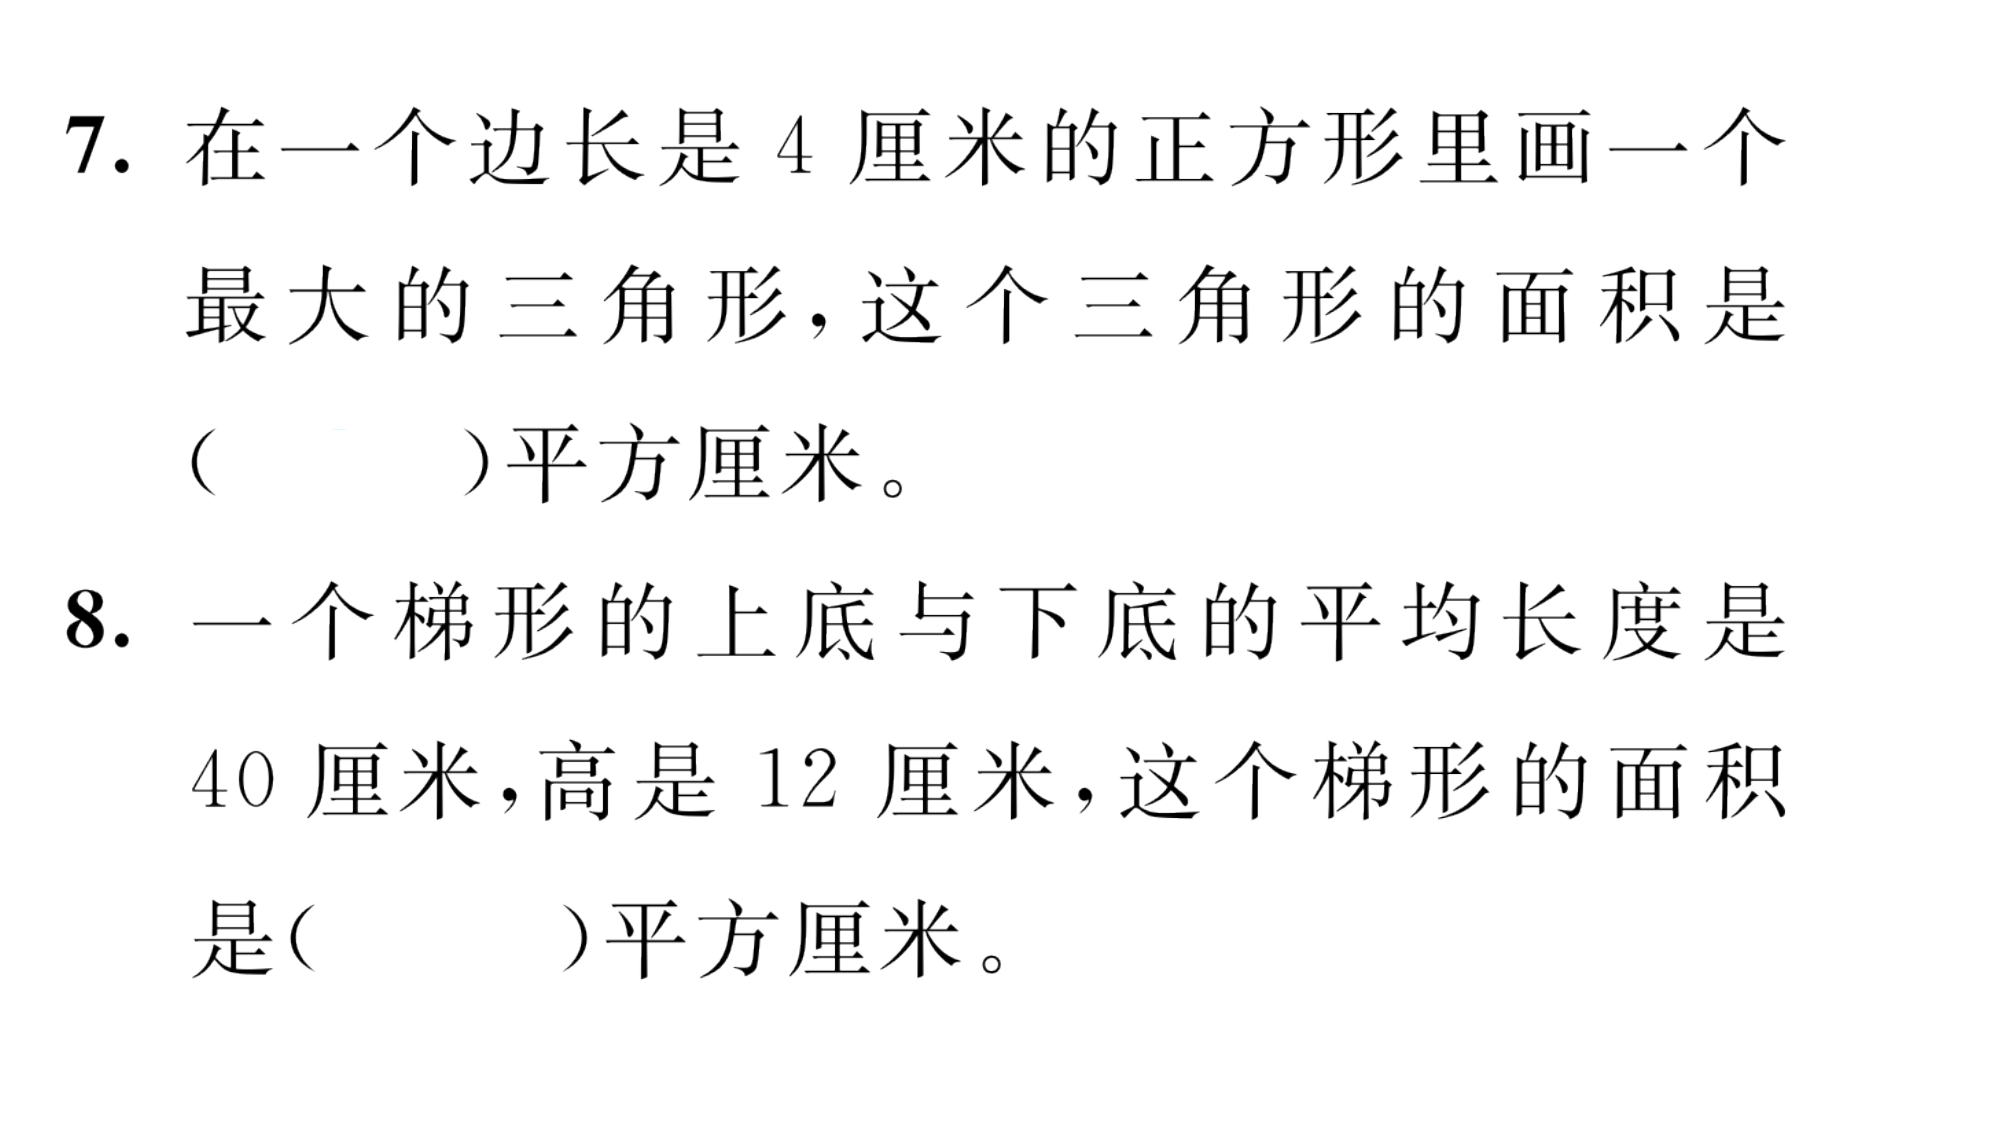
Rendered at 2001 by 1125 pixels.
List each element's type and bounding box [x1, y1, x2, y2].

picture [58, 58, 1931, 1004]
